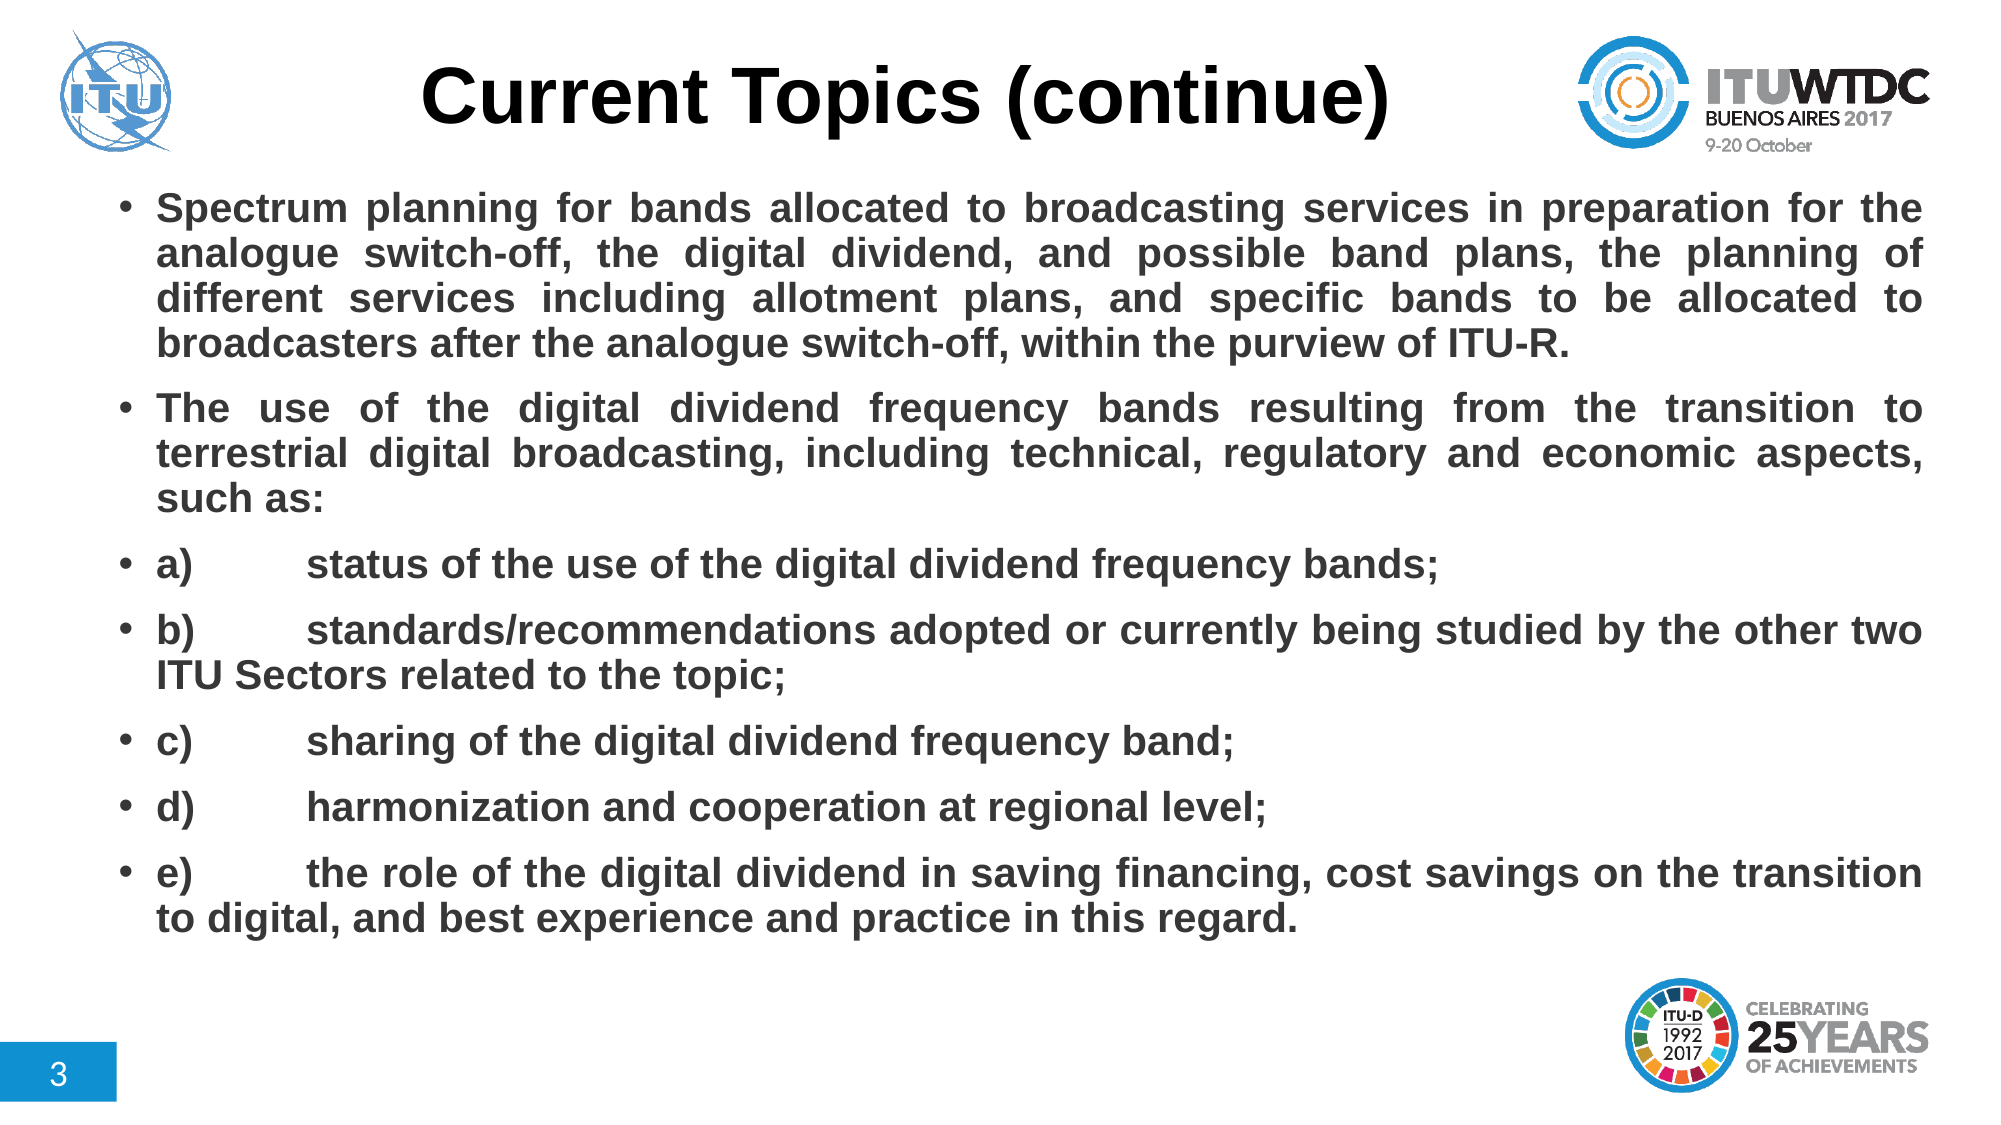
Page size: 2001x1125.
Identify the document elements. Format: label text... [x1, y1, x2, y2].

list Spectrum planning for bands allocated to broadcasting services in preparation for the analogue switch-off, the digital dividend, and possible band plans, the planning of different services including allotment plans, and specific bands to be allocated to broadcasters after the analogue switch-off, within the purview of ITU-R. The use of the digital dividend frequency bands resulting from the transition to terrestrial digital broadcasting, including technical, regulatory and economic aspects, such as: a) status of the use of the digital dividend frequency bands; b) standards/recommendations adopted or currently being studied by the other two ITU Sectors related to the topic; c) sharing of the digital dividend frequency band; d) harmonization and cooperation at regional level; e) the role of the digital dividend in saving financing, cost savings on the transition to digital, and best experience and practice in this regard. [103, 178, 1940, 949]
picture [1578, 36, 1930, 156]
text_box 3 [0, 1041, 117, 1102]
title Current Topics (continue) [296, 46, 1517, 149]
picture [57, 26, 177, 156]
picture [1623, 977, 1930, 1093]
